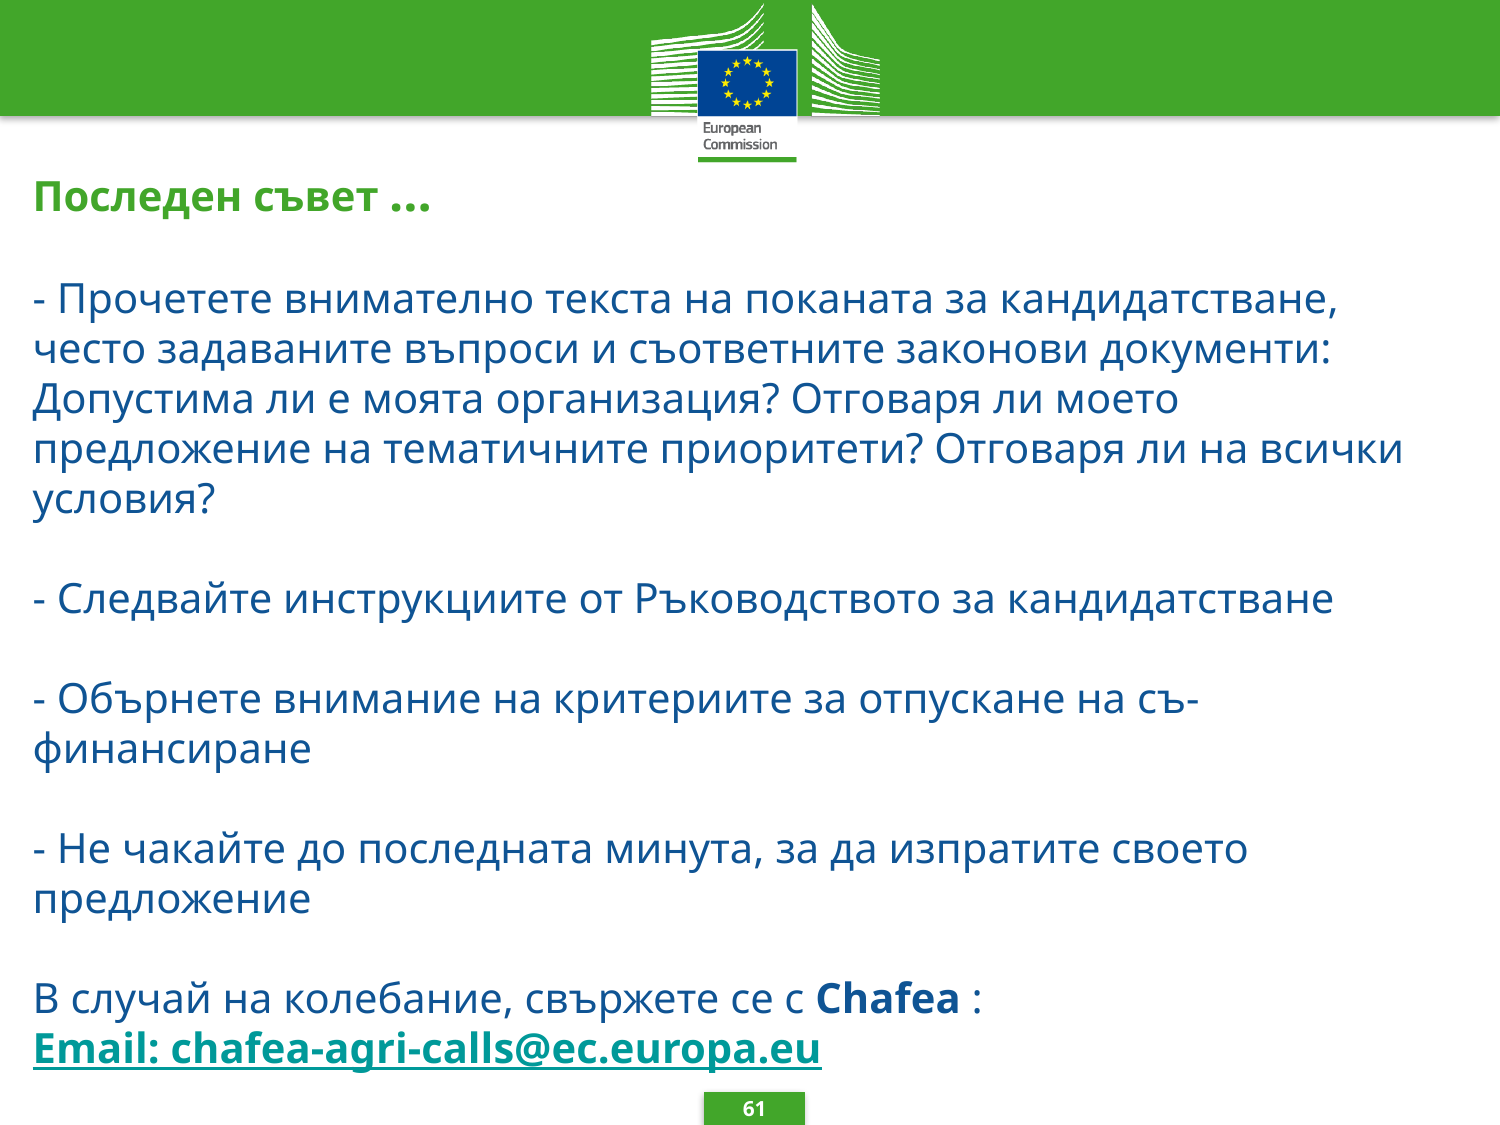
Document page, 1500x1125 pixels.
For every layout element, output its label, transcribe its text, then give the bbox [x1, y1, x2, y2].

title Последен съвет … - Прочетете внимателно текста на поканата за кандидатстване, често задаваните въпроси и съответните законови документи: Допустима ли е моята организация? Отговаря ли моето предложение на тематичните приоритети? Отговаря ли на всички условия? - Следвайте инструкциите от Ръководството за кандидатстване - Обърнете внимание на критериите за отпускане на съ-финансиране - Не чакайте до последната минута, за да изпратите своето предложение В случай на колебание, свържете се с Chafea : Email: chafea-agri-calls@ec.europa.eu [17, 196, 1459, 1094]
slide_number 61 [703, 1088, 807, 1125]
picture [614, 3, 880, 196]
